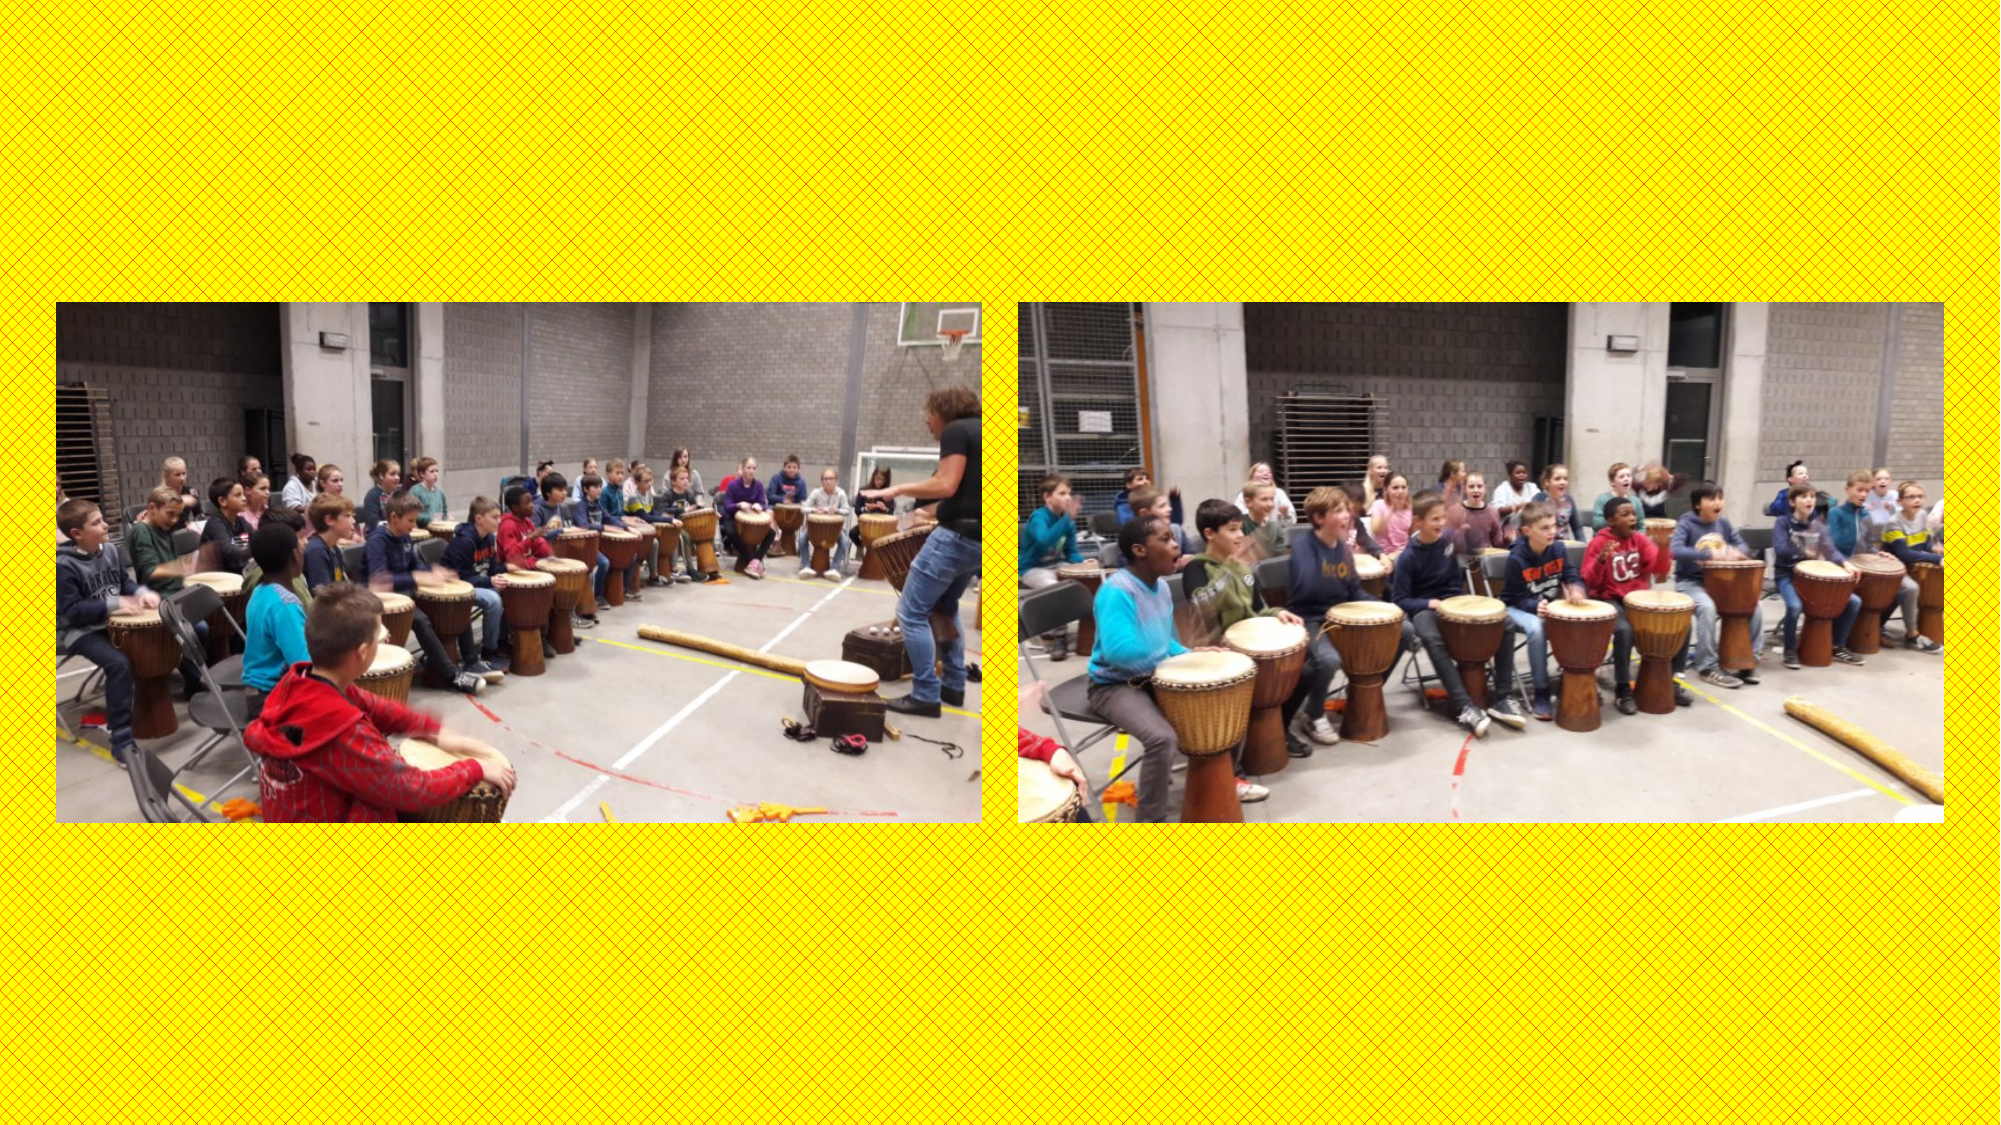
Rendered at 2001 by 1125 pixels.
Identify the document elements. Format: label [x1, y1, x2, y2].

picture [56, 302, 982, 823]
picture [1018, 302, 1944, 823]
